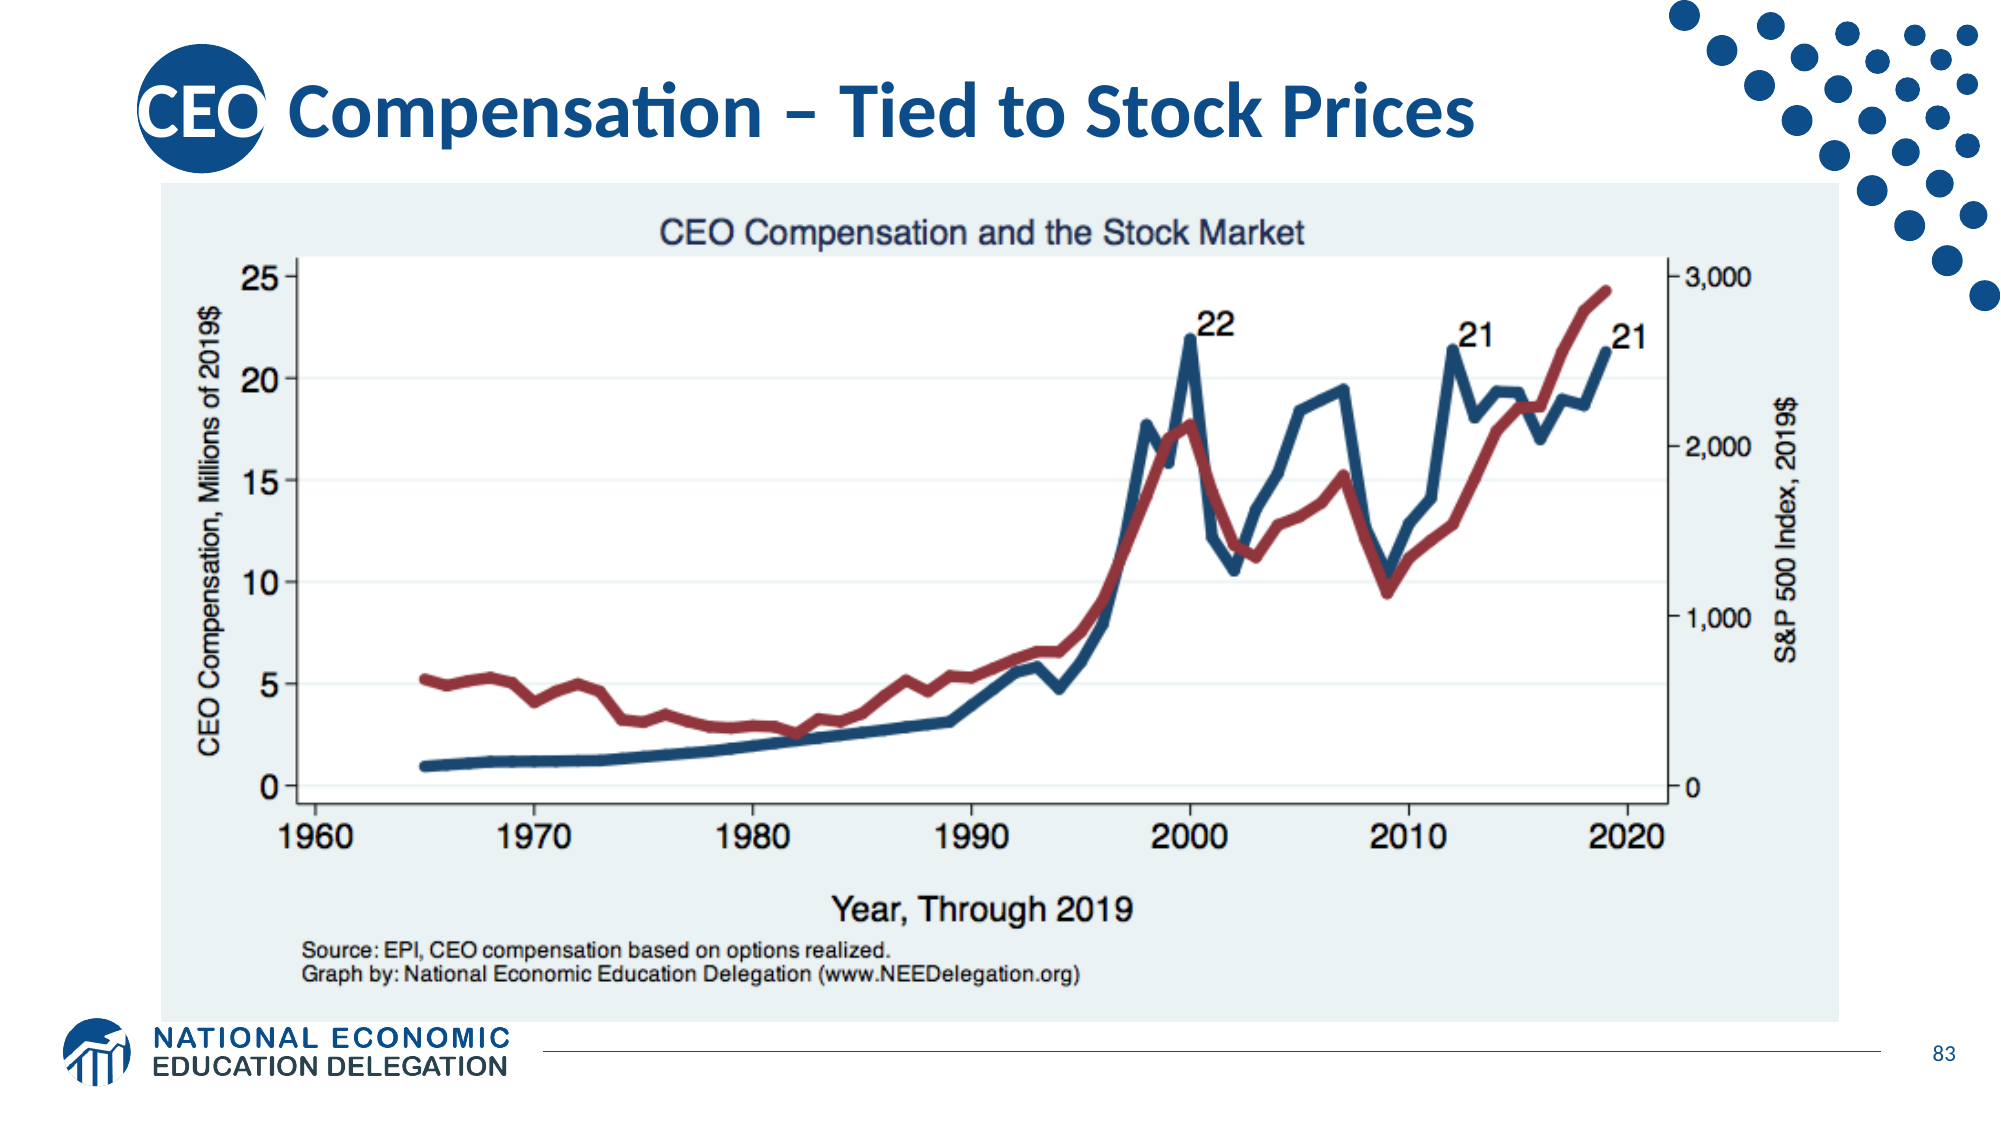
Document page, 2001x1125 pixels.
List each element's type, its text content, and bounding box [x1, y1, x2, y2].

title CEO Compensation – Tied to Stock Prices [104, 3, 1830, 221]
picture [55, 1013, 520, 1091]
slide_number 83 [1521, 1022, 1972, 1082]
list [161, 183, 1839, 1022]
